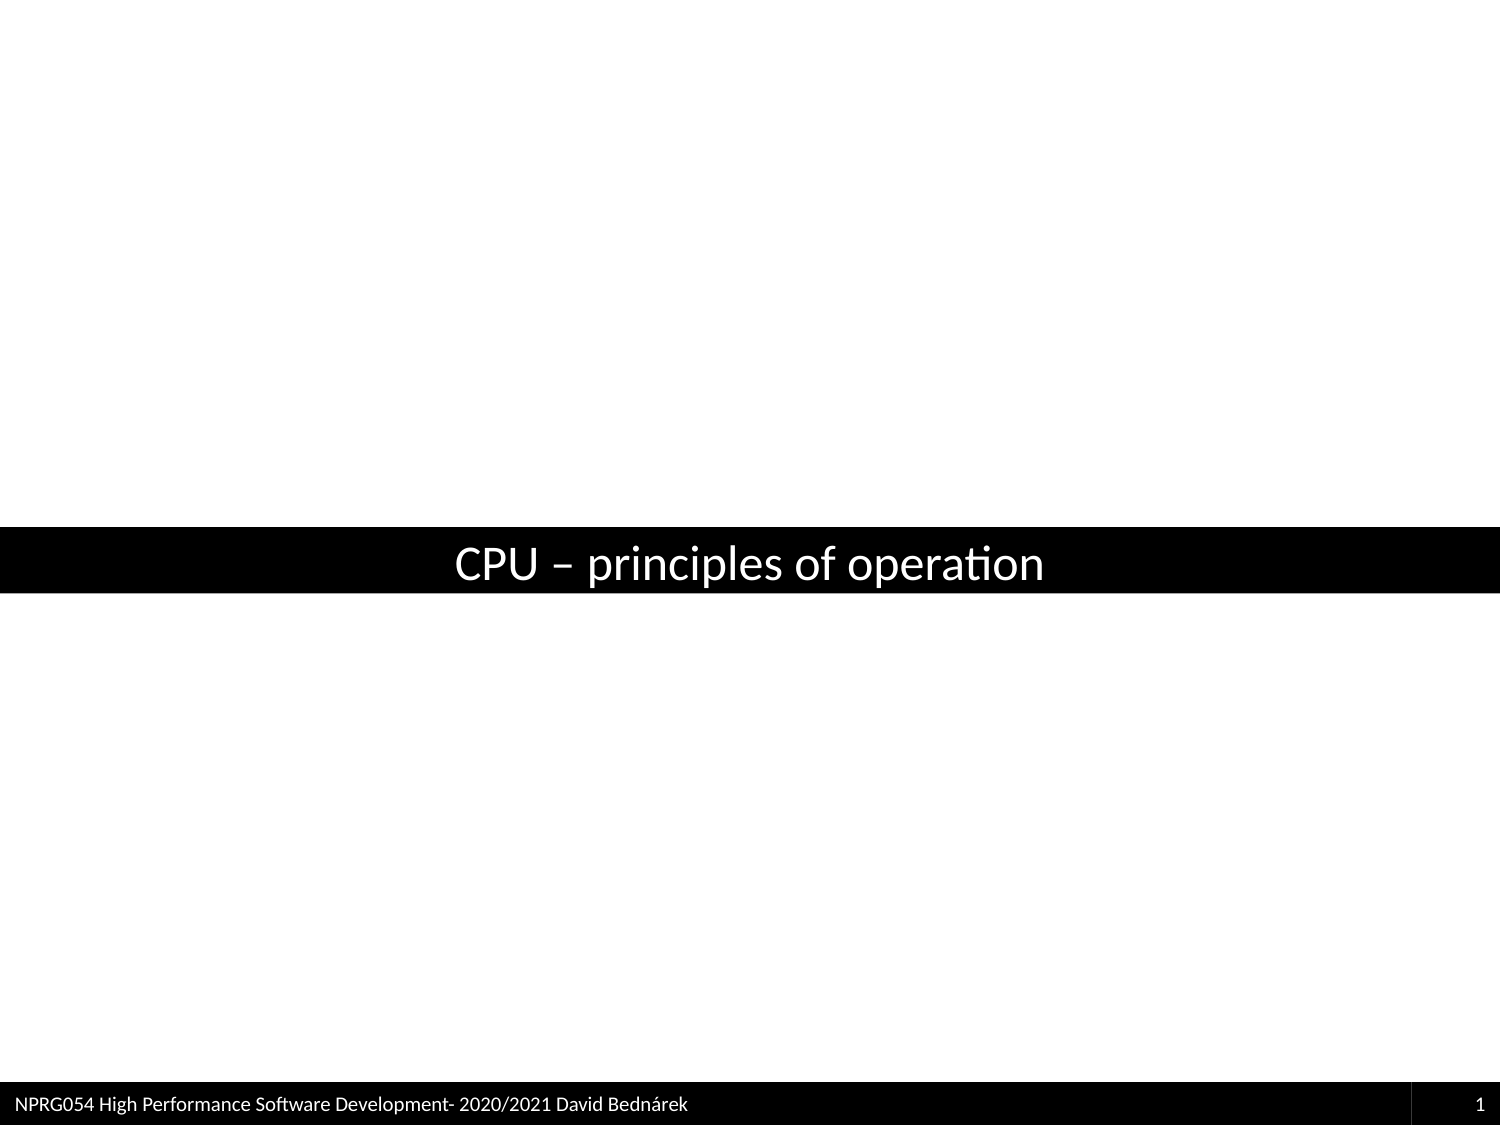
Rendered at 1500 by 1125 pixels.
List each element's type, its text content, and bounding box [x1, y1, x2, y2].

title CPU – principles of operation [0, 527, 1500, 594]
slide_number 1 [1412, 1082, 1500, 1125]
footer NPRG054 High Performance Software Development- 2020/2021 David Bednárek [0, 1082, 1412, 1125]
